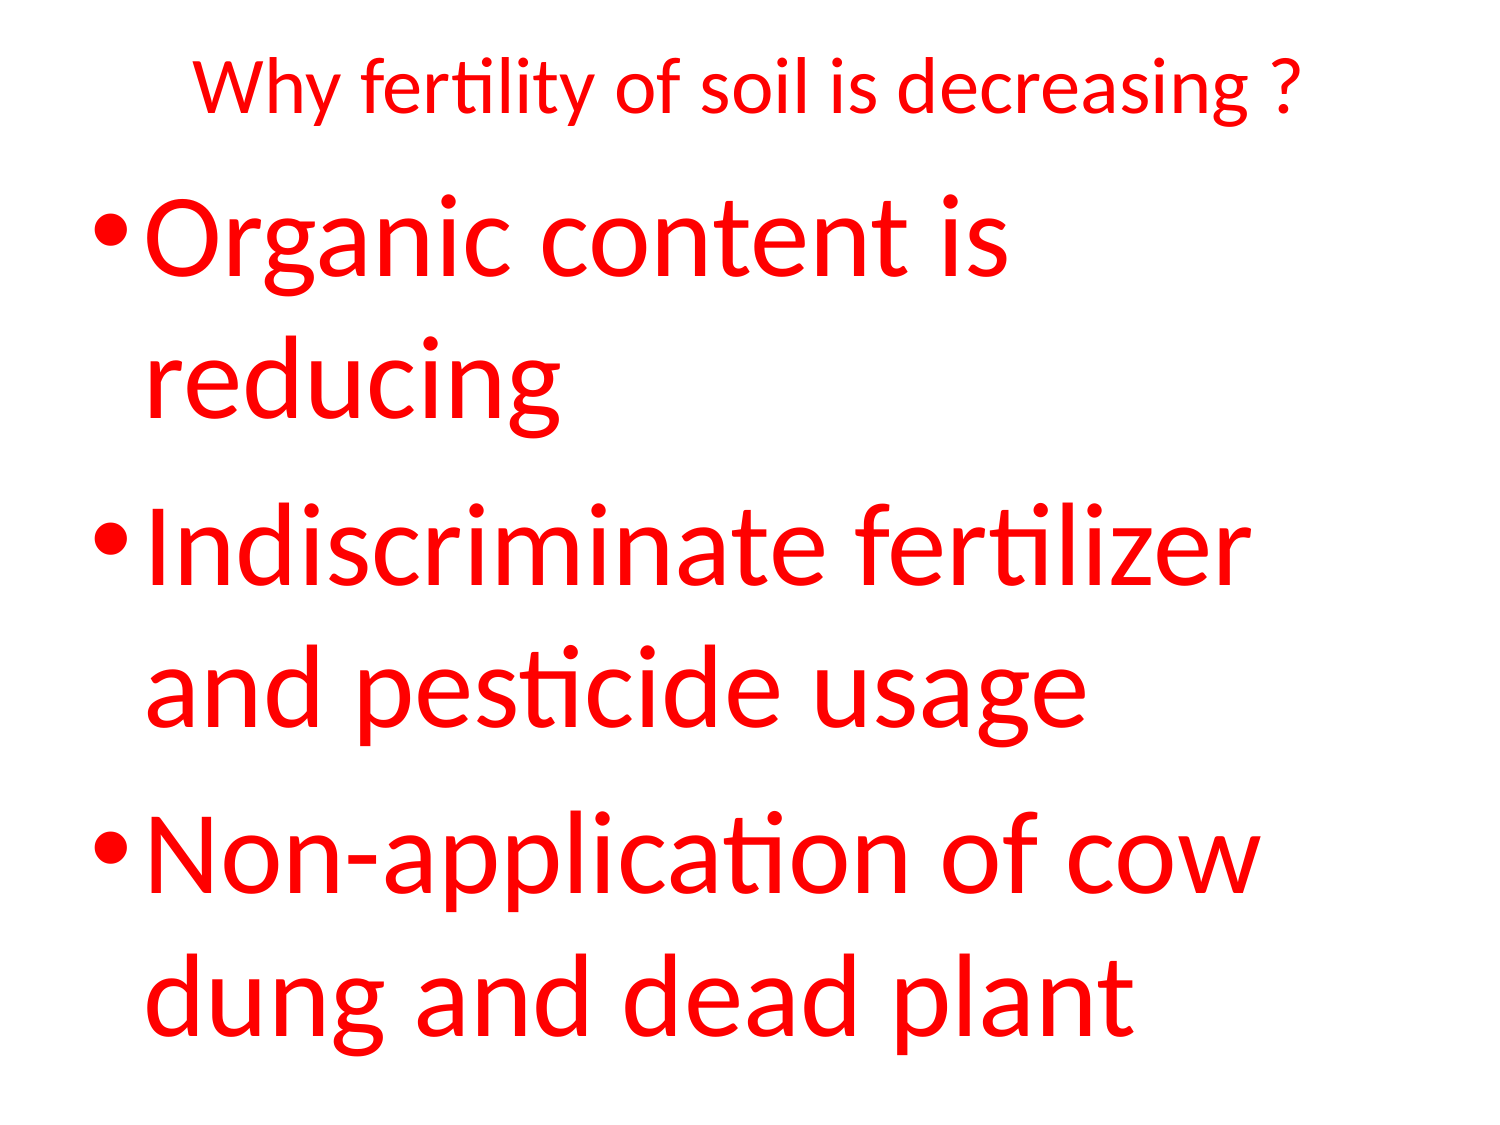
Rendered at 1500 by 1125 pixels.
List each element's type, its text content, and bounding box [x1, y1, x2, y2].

title Why fertility of soil is decreasing ? [75, 24, 1425, 138]
list Organic content is reducing Indiscriminate fertilizer and pesticide usage Non-application of cow dung and dead plant [75, 149, 1425, 1075]
